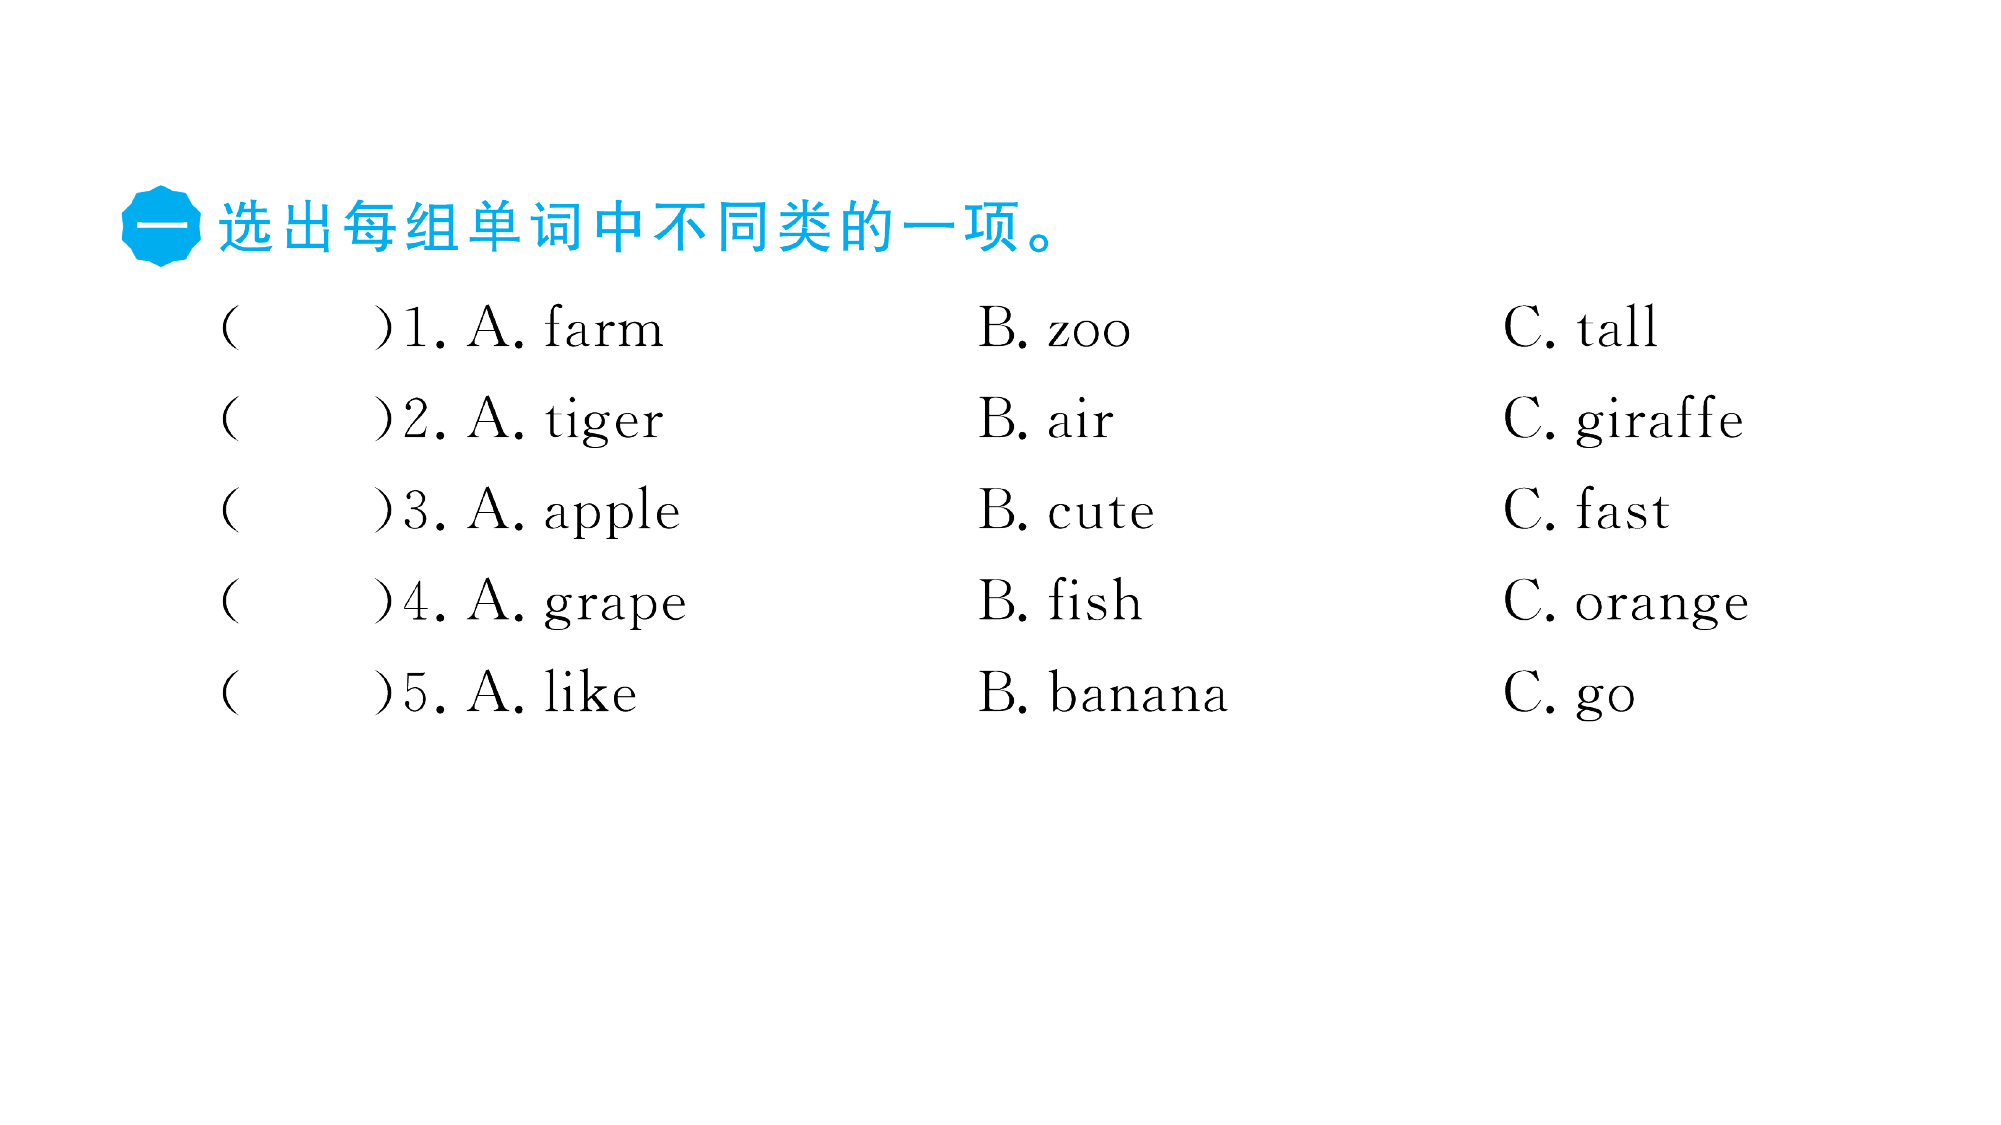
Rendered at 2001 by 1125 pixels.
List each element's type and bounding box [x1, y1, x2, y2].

picture [118, 177, 2000, 744]
